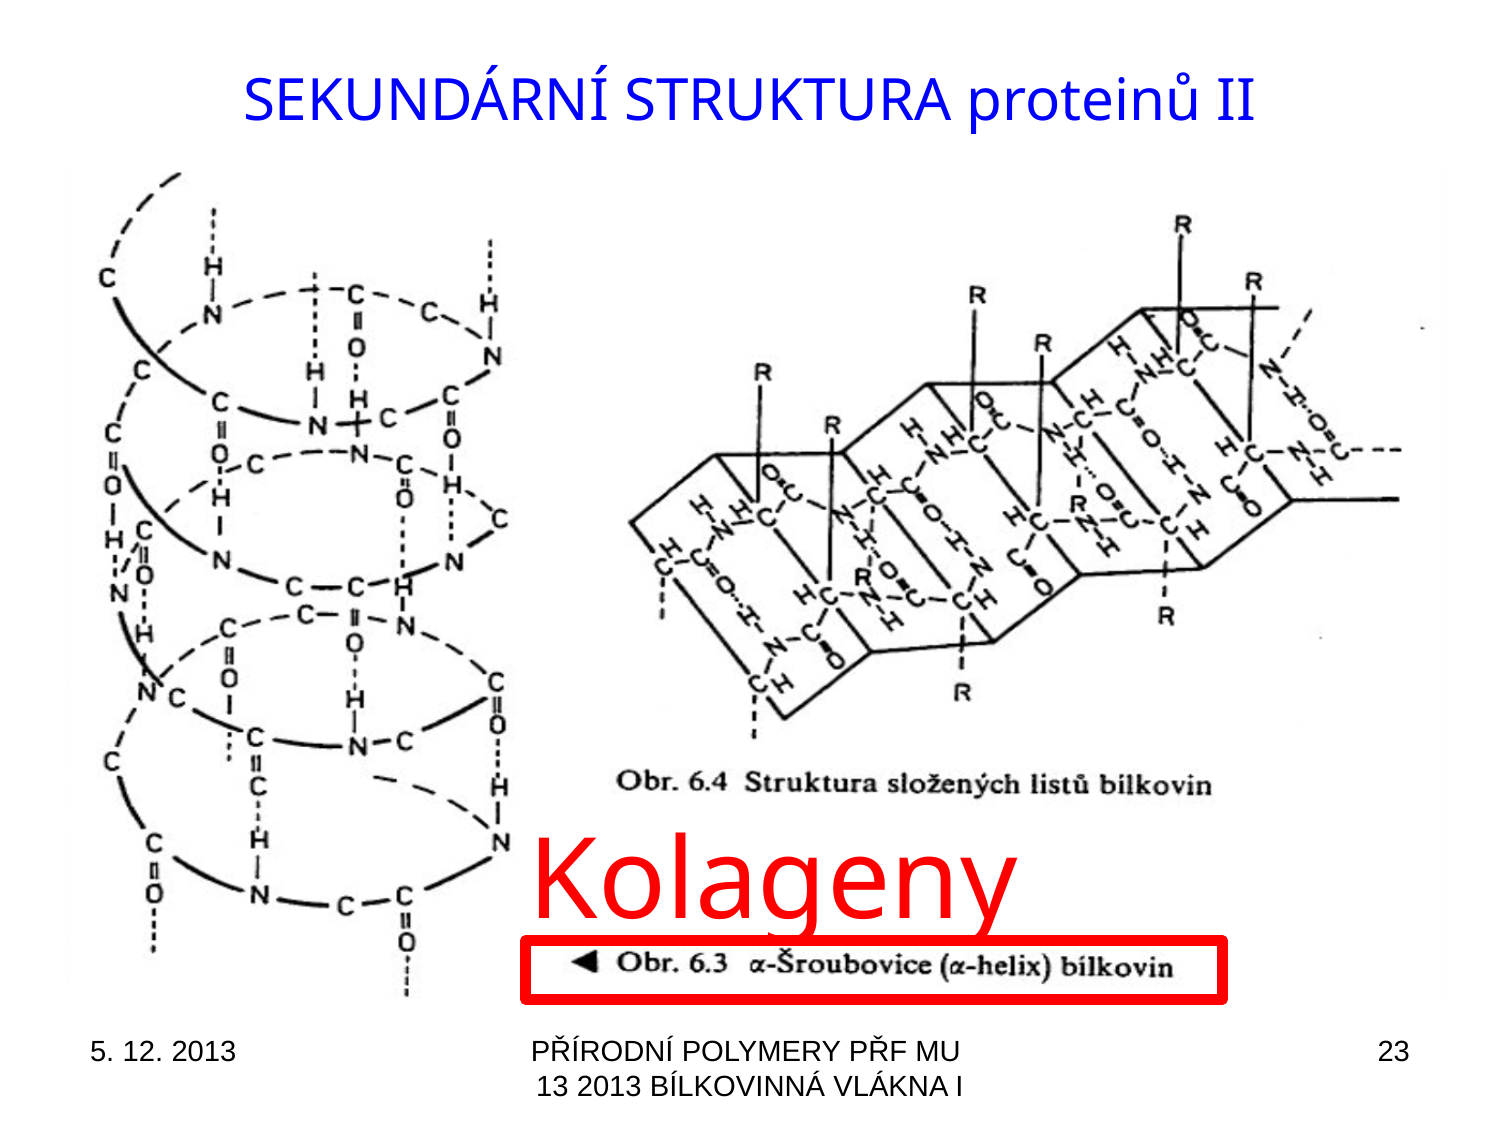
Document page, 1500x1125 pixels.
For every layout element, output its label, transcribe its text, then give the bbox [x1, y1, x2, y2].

picture [64, 169, 1448, 999]
title SEKUNDÁRNÍ STRUKTURA proteinů II [74, 44, 1426, 150]
footer PŘÍRODNÍ POLYMERY PŘF MU 13 2013 BÍLKOVINNÁ VLÁKNA I [512, 1024, 988, 1103]
slide_number 23 [1074, 1024, 1426, 1103]
slide_number 5. 12. 2013 [74, 1024, 426, 1103]
